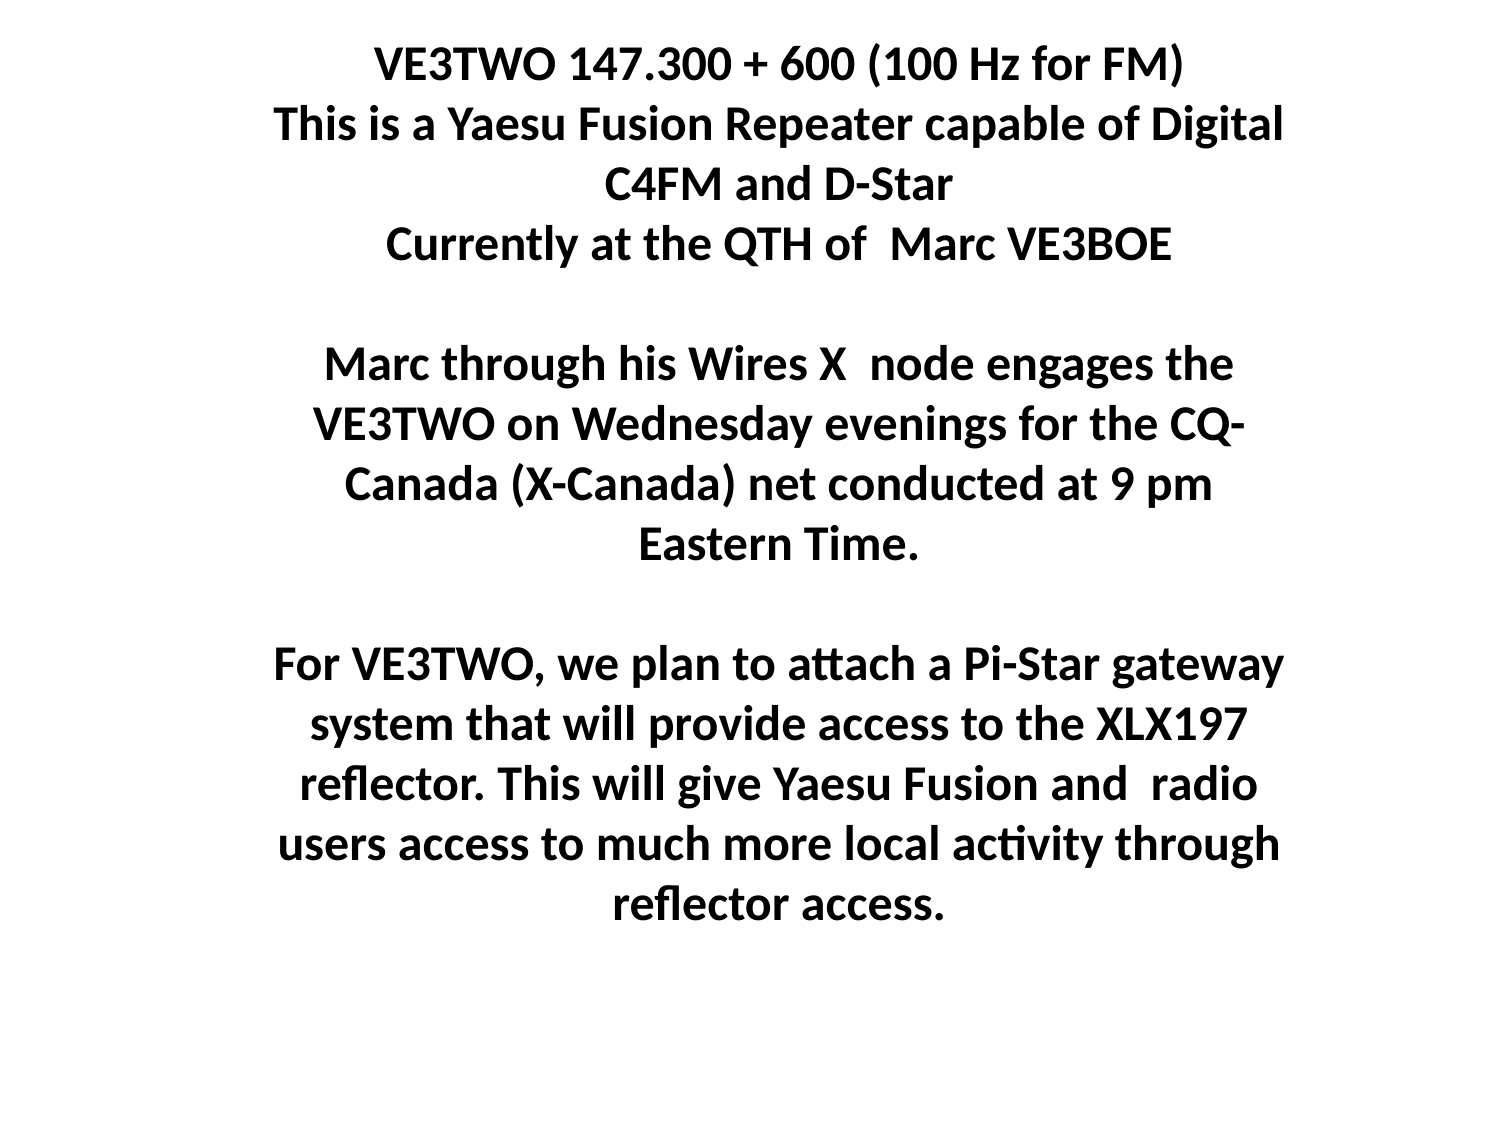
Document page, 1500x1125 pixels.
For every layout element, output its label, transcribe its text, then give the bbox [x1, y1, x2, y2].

text_box VE3TWO 147.300 + 600 (100 Hz for FM) This is a Yaesu Fusion Repeater capable of Digital C4FM and D-Star Currently at the QTH of Marc VE3BOE Marc through his Wires X node engages the VE3TWO on Wednesday evenings for the CQ-Canada (X-Canada) net conducted at 9 pm Eastern Time. For VE3TWO, we plan to attach a Pi-Star gateway system that will provide access to the XLX197 reflector. This will give Yaesu Fusion and radio users access to much more local activity through reflector access. [257, 23, 1301, 939]
